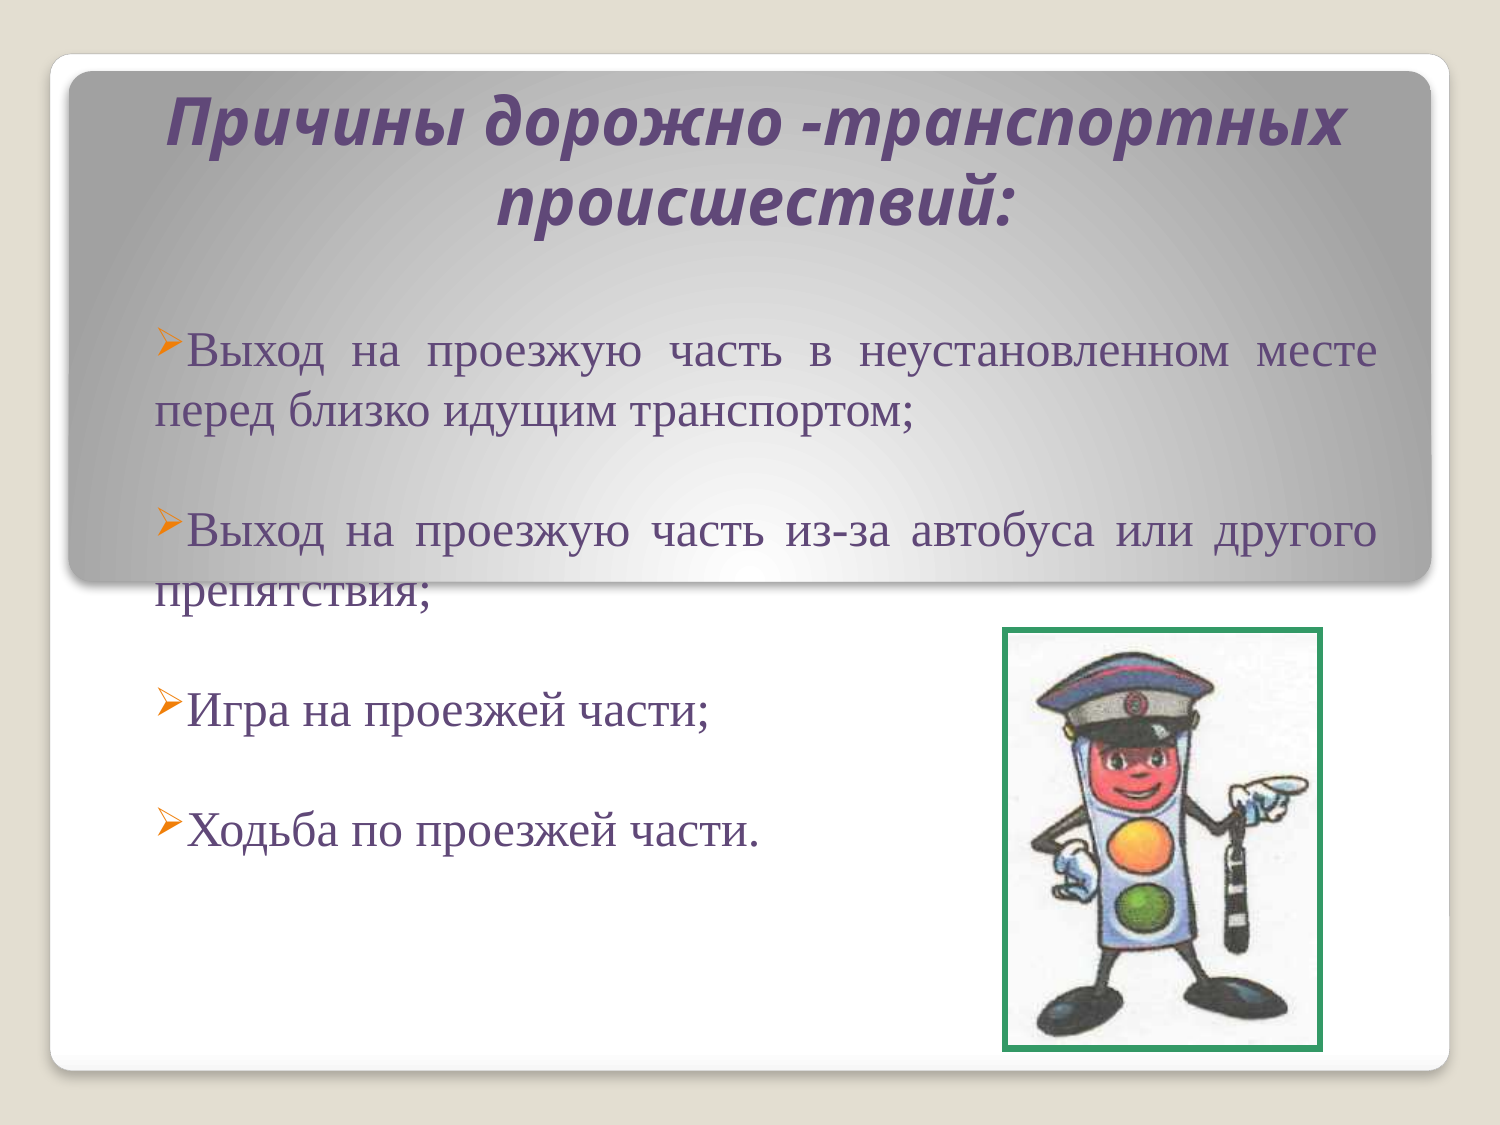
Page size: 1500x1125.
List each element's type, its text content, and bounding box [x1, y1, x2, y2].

subtitle Выход на проезжую часть в неустановленном месте перед близко идущим транспортом; Выход на проезжую часть из-за автобуса или другого препятствия; Игра на проезжей части; Ходьба по проезжей части. [118, 316, 1394, 1079]
title Причины дорожно -транспортных происшествий: [118, 93, 1394, 247]
picture [1007, 632, 1318, 1046]
